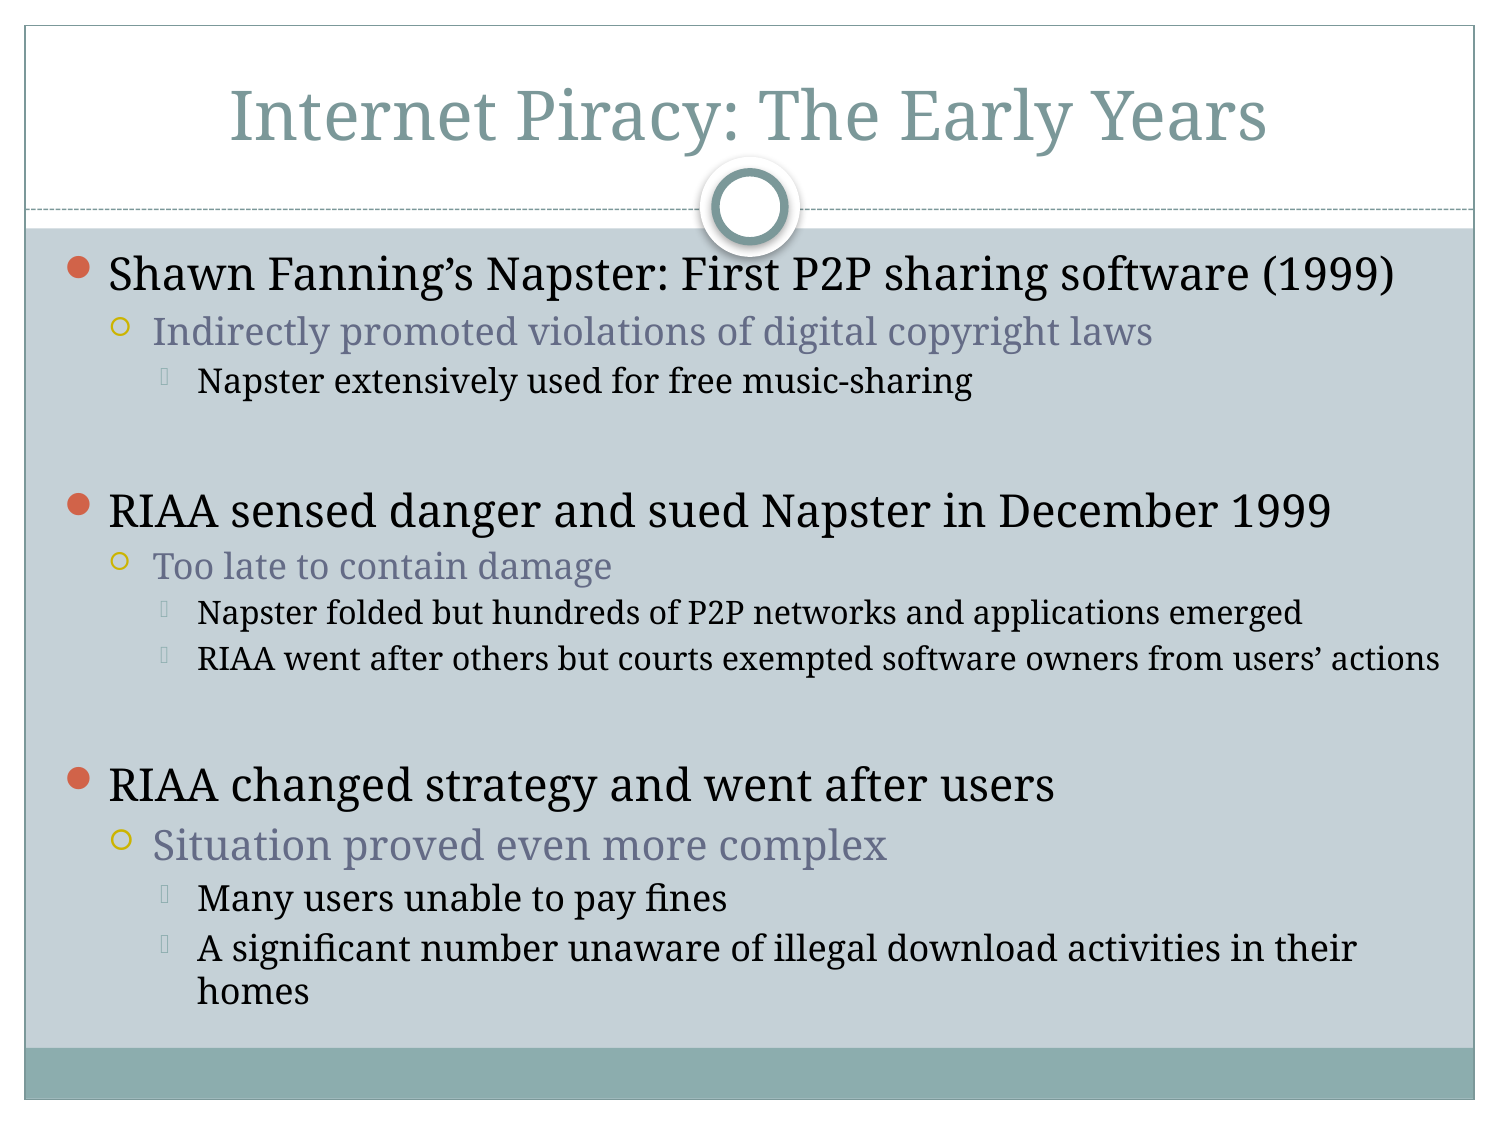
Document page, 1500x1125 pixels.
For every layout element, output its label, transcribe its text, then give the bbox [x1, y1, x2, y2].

list Shawn Fanning’s Napster: First P2P sharing software (1999) Indirectly promoted violations of digital copyright laws Napster extensively used for free music-sharing RIAA sensed danger and sued Napster in December 1999 Too late to contain damage Napster folded but hundreds of P2P networks and applications emerged RIAA went after others but courts exempted software owners from users’ actions RIAA changed strategy and went after users Situation proved even more complex Many users unable to pay fines A significant number unaware of illegal download activities in their homes [49, 237, 1463, 1038]
title Internet Piracy: The Early Years [49, 37, 1450, 162]
